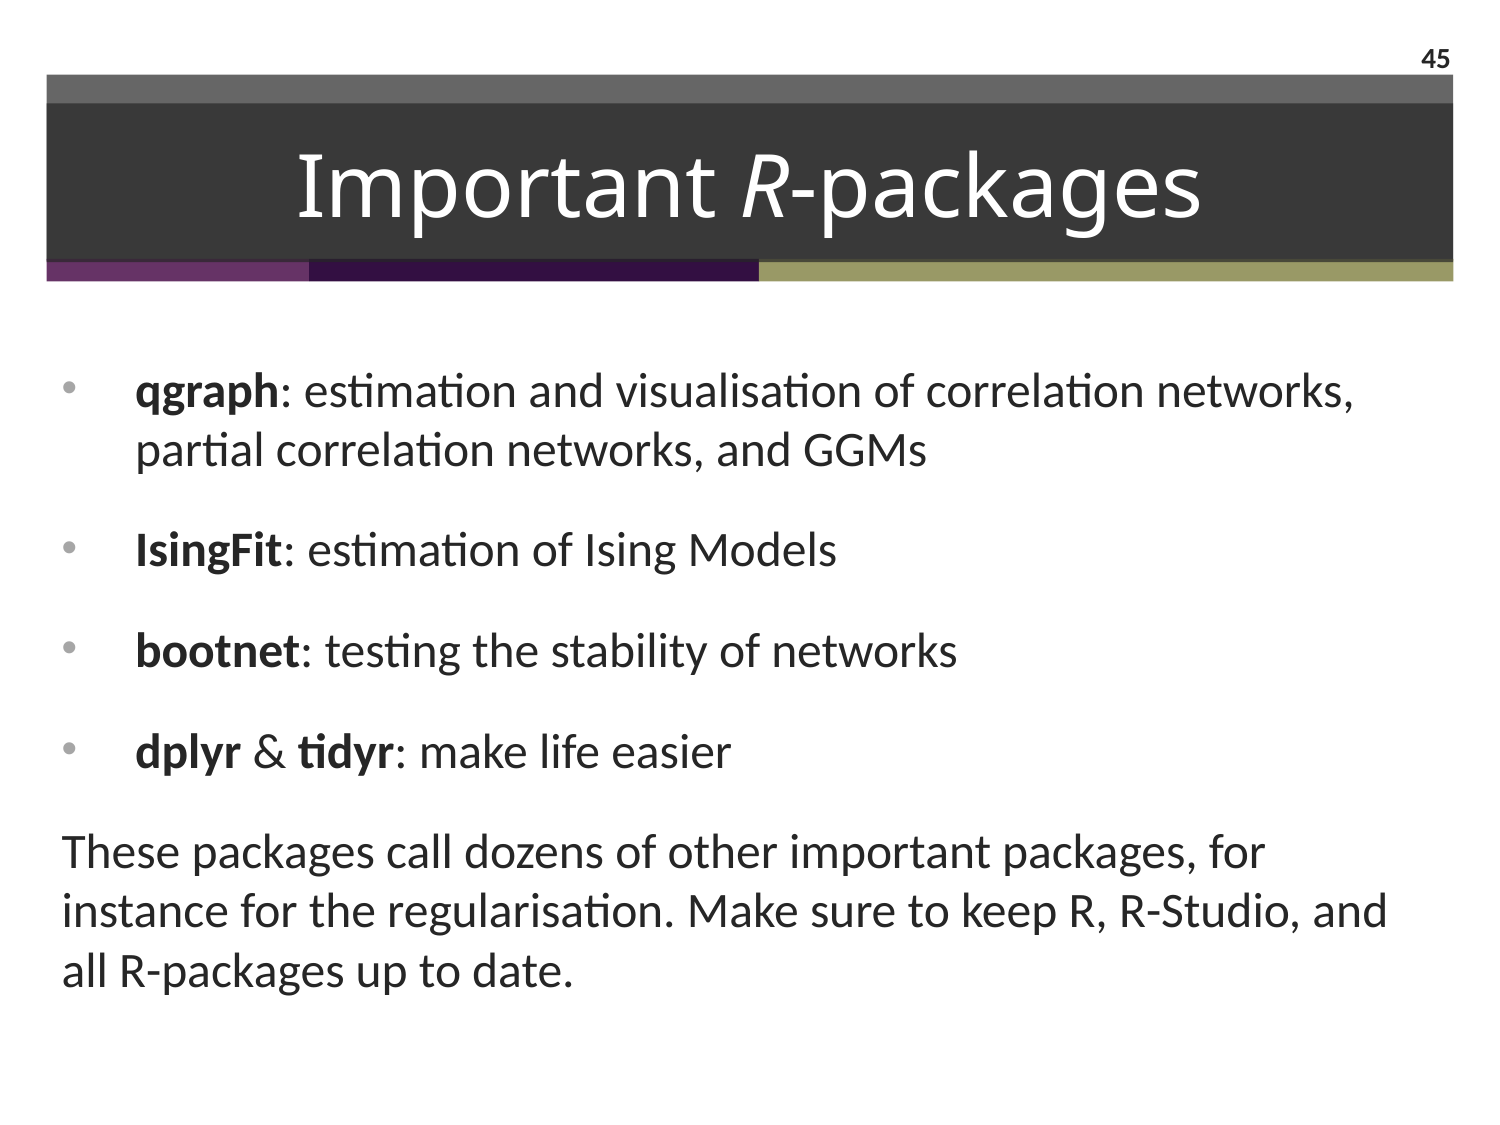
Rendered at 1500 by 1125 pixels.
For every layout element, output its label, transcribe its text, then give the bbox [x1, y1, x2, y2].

list qgraph: estimation and visualisation of correlation networks, partial correlation networks, and GGMs IsingFit: estimation of Ising Models bootnet: testing the stability of networks dplyr & tidyr: make life easier These packages call dozens of other important packages, for instance for the regularisation. Make sure to keep R, R-Studio, and all R-packages up to date. [46, 350, 1454, 1005]
slide_number 45 [1362, 27, 1466, 87]
title Important R-packages [46, 103, 1454, 263]
